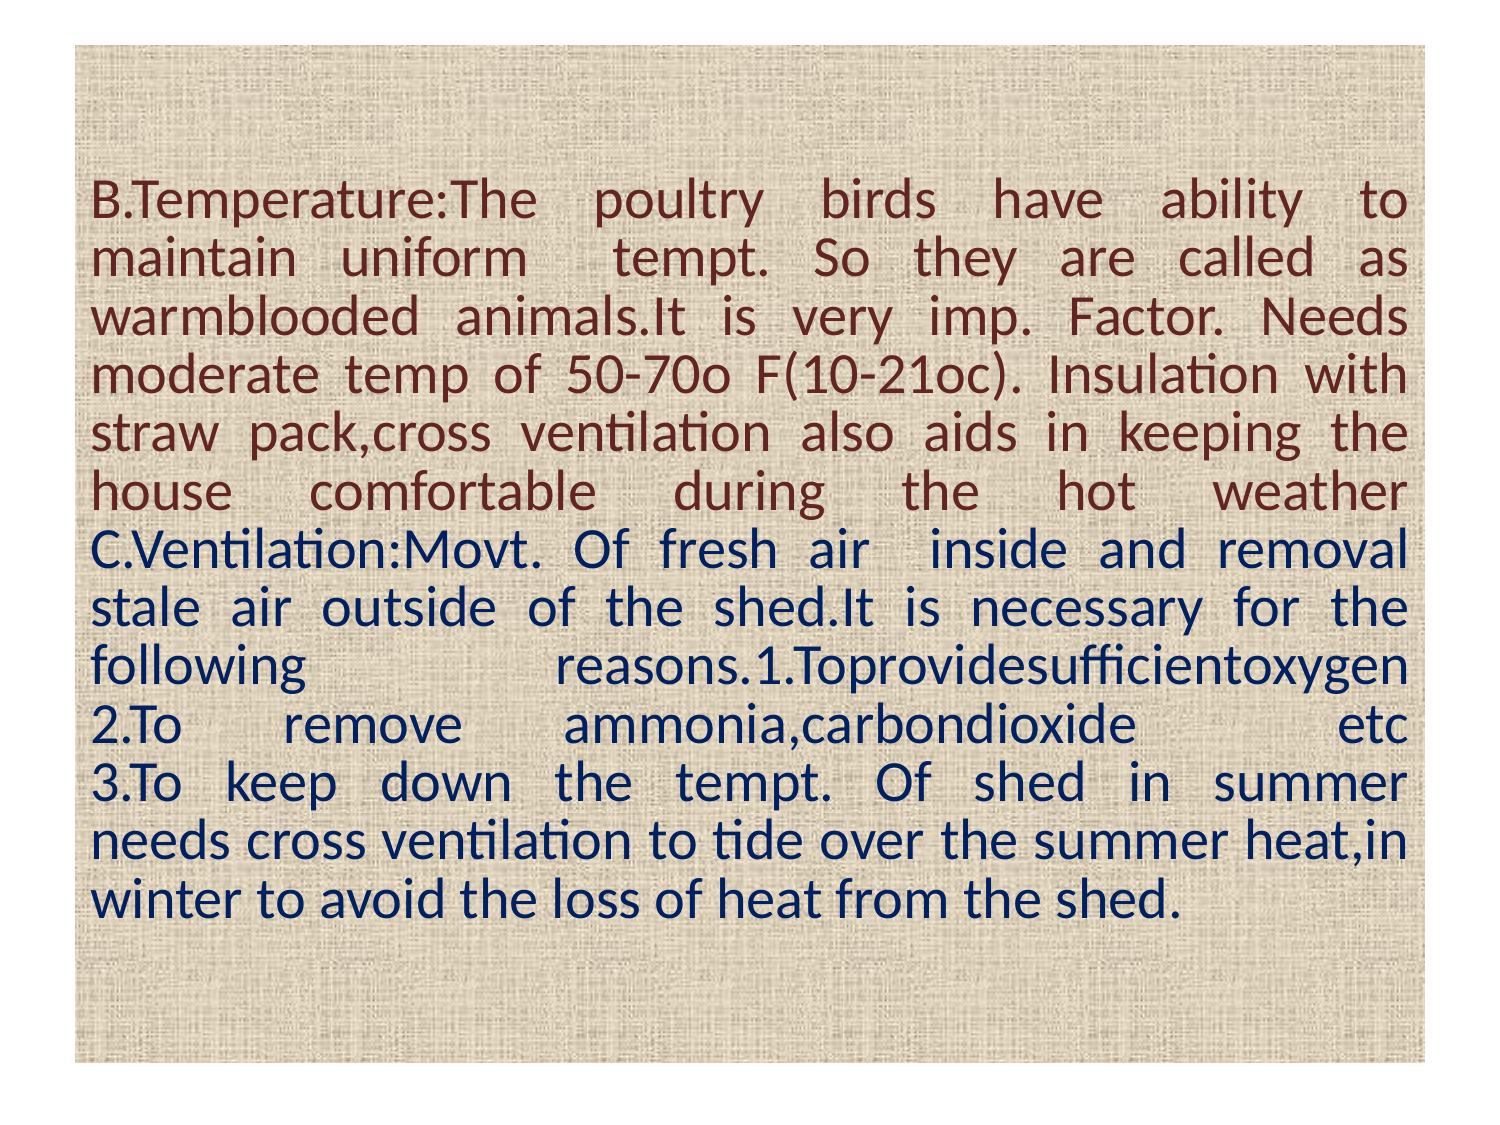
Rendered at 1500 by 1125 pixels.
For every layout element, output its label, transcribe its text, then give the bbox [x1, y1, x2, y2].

title B.Temperature:The poultry birds have ability to maintain uniform tempt. So they are called as warmblooded animals.It is very imp. Factor. Needs moderate temp of 50-70o F(10-21oc). Insulation with straw pack,cross ventilation also aids in keeping the house comfortable during the hot weather C.Ventilation:Movt. Of fresh air inside and removal stale air outside of the shed.It is necessary for the following reasons.1.Toprovidesufficientoxygen 2.To remove ammonia,carbondioxide etc 3.To keep down the tempt. Of shed in summer needs cross ventilation to tide over the summer heat,in winter to avoid the loss of heat from the shed. [75, 45, 1425, 1063]
